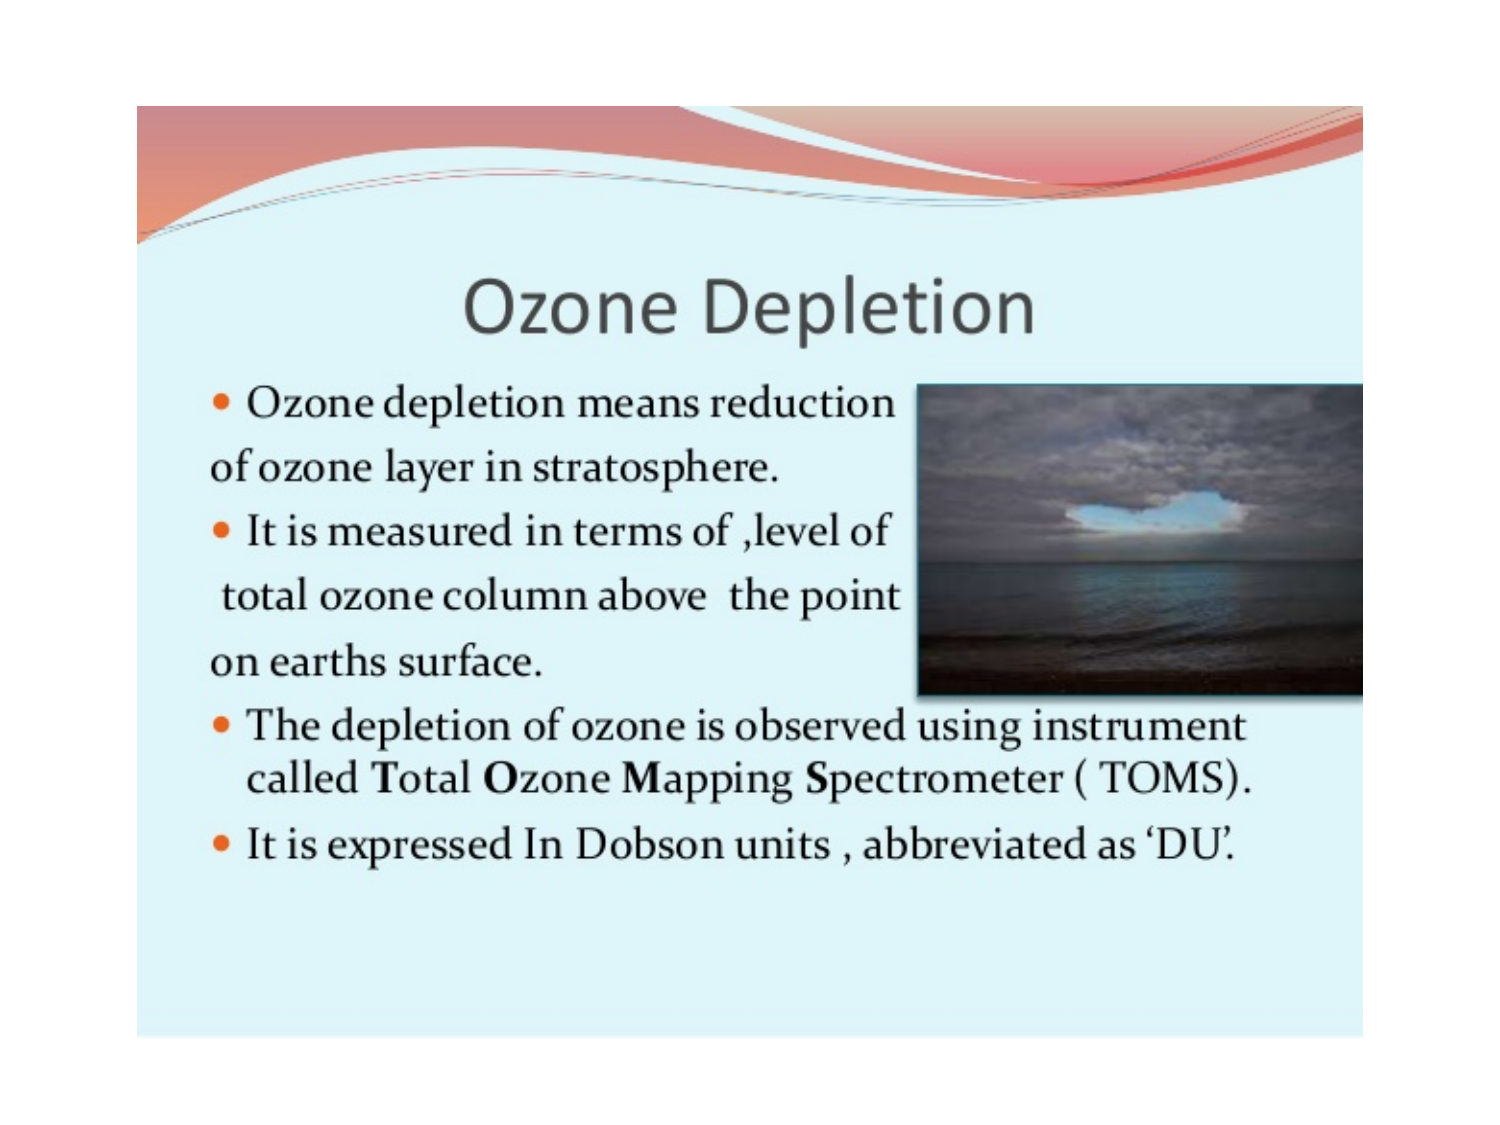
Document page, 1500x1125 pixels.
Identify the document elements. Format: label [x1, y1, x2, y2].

picture [137, 106, 1363, 1038]
